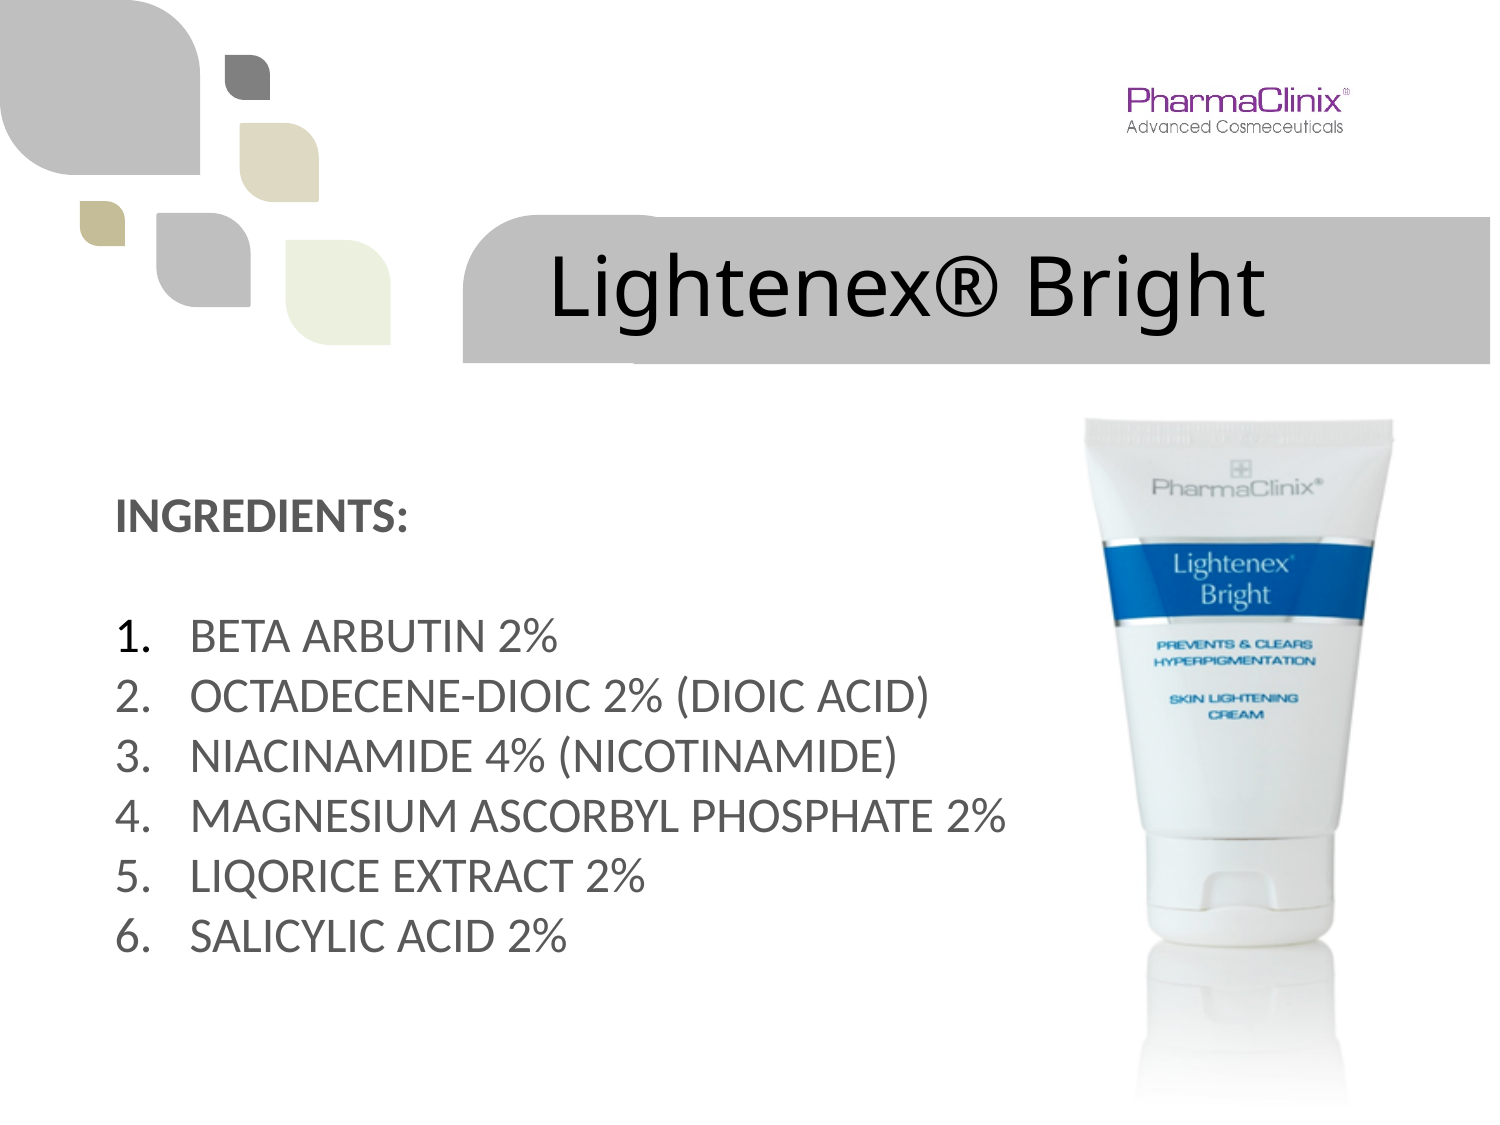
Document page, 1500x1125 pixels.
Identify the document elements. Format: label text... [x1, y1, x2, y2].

text_box [77, 198, 128, 249]
text_box [222, 52, 273, 103]
text_box [283, 237, 393, 348]
text_box [0, 0, 203, 178]
text_box [156, 212, 251, 308]
text_box INGREDIENTS: Beta Arbutin 2% Octadecene-dioic 2% (Dioic acid) Niacinamide 4% (Nicotinamide) Magnesium ascorbyl phosphate 2% Liqorice extract 2% Salicylic acid 2% [99, 474, 1057, 1030]
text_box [459, 214, 1491, 365]
text_box [239, 122, 319, 203]
picture [1062, 404, 1396, 1125]
picture [1112, 20, 1363, 199]
